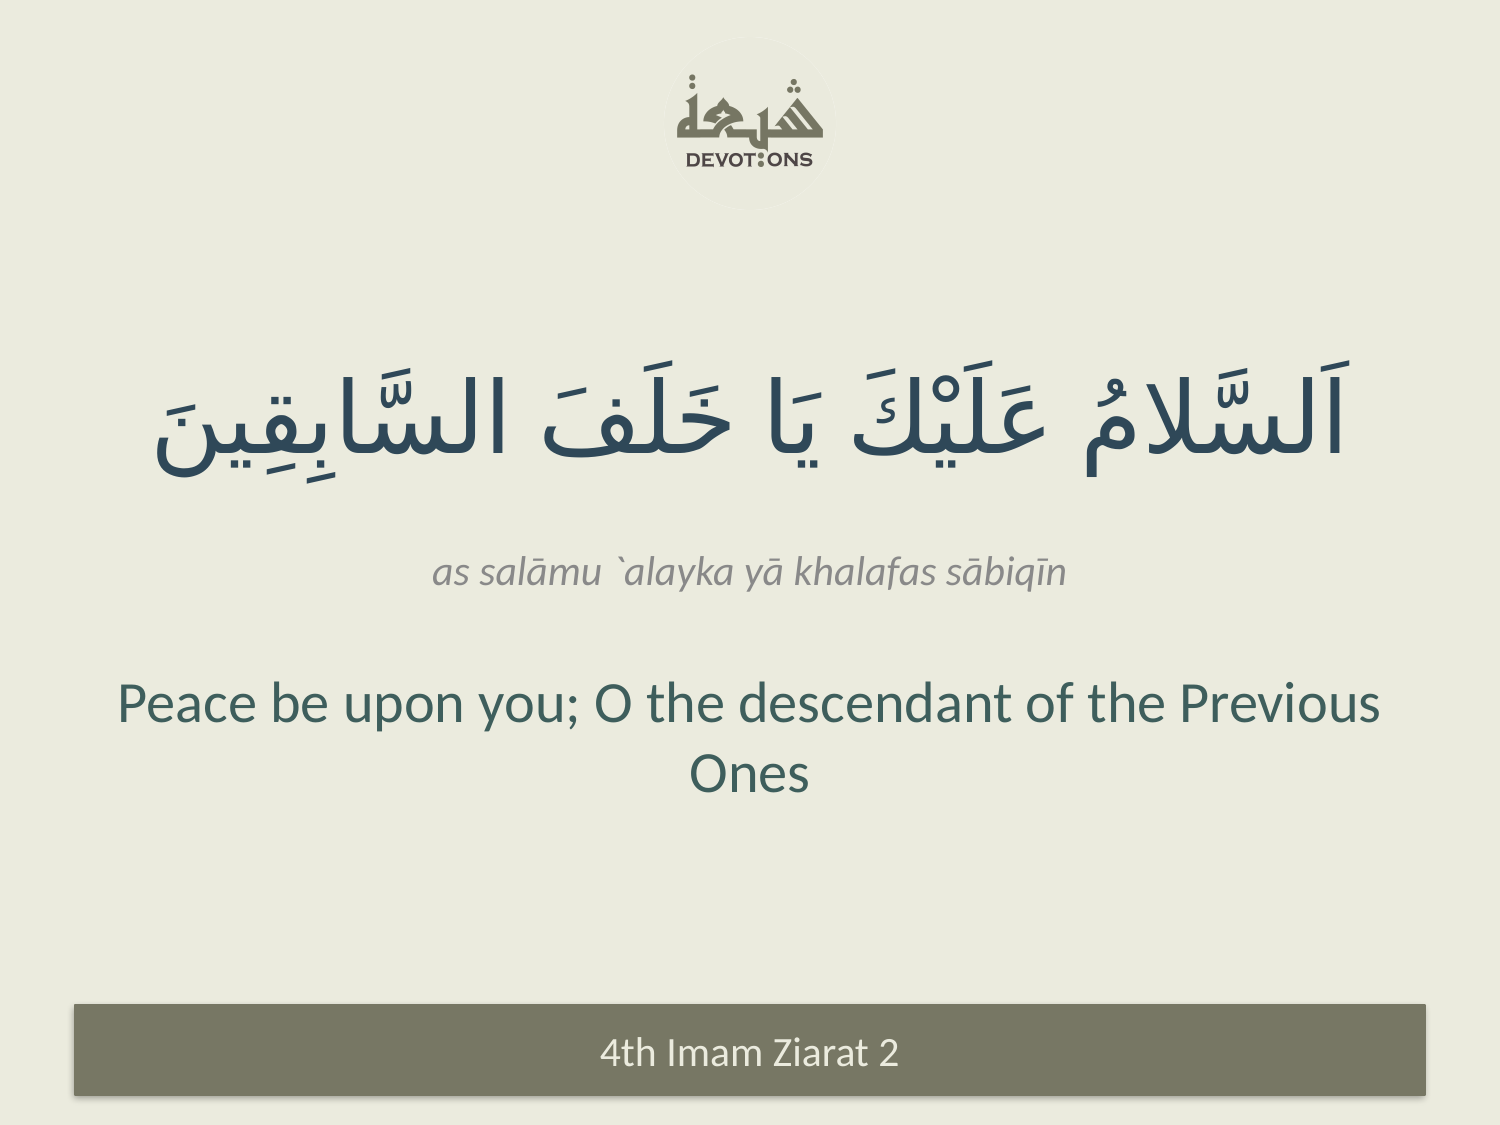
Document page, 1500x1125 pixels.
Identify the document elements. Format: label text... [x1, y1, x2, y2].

text_box اَلسَّلامُ عَلَيْكَ يَا خَلَفَ السَّابِقِينَ as salāmu `alayka yā khalafas sābiqīn Peace be upon you; O the descendant of the Previous Ones [74, 346, 1425, 811]
text_box [74, 1004, 1426, 1096]
text_box 4th Imam Ziarat 2 [584, 1017, 915, 1083]
picture [656, 29, 844, 218]
